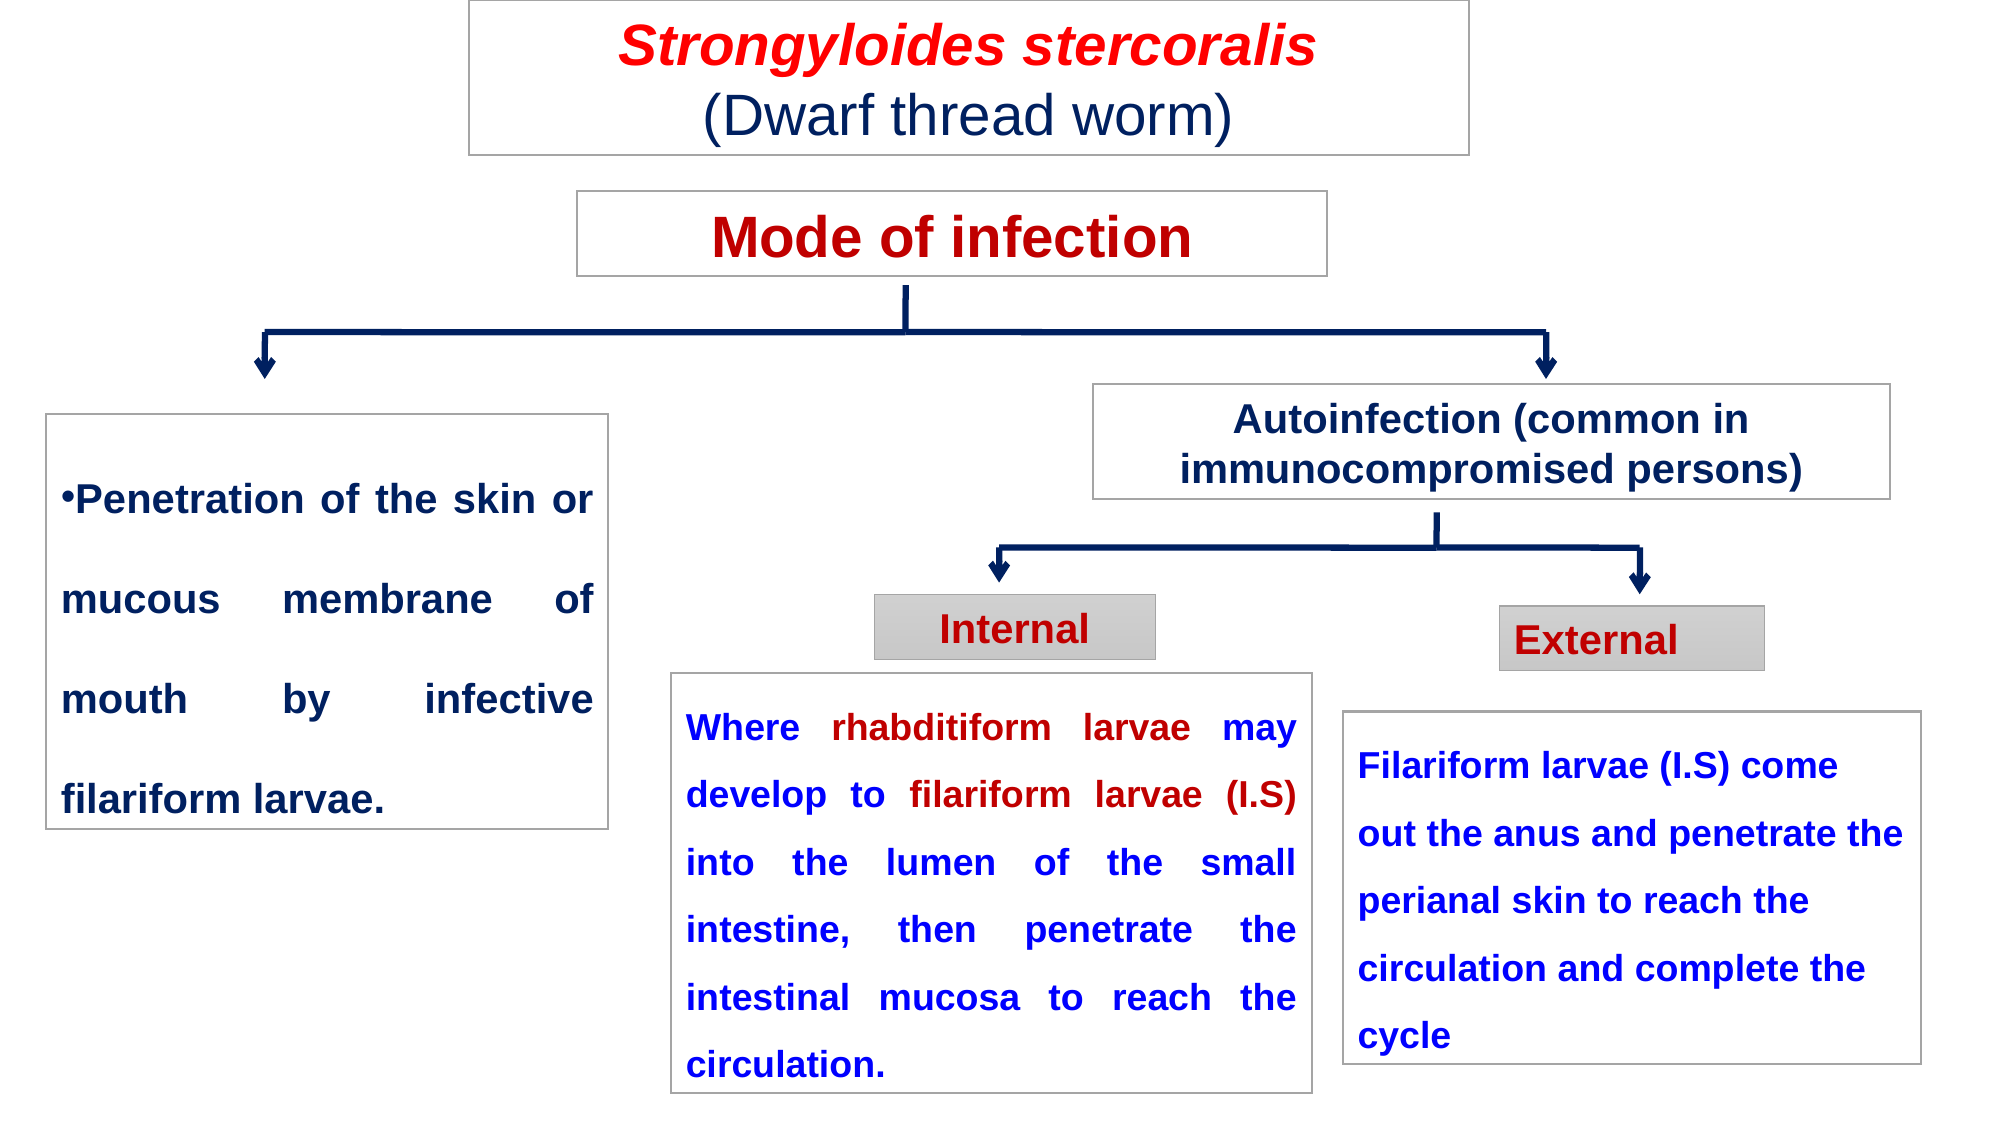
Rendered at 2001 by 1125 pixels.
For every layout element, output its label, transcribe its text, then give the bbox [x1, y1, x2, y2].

text_box Autoinfection (common in immunocompromised persons) [1092, 383, 1891, 500]
text_box External [1499, 605, 1765, 671]
text_box Where rhabditiform larvae may develop to filariform larvae (I.S) into the lumen of the small intestine, then penetrate the intestinal mucosa to reach the circulation. [670, 672, 1313, 1094]
text_box Penetration of the skin or mucous membrane of mouth by infective filariform larvae. [45, 413, 609, 830]
text_box Strongyloides stercoralis (Dwarf thread worm) [468, 0, 1470, 156]
text_box Internal [874, 594, 1156, 660]
text_box Filariform larvae (I.S) come out the anus and penetrate the perianal skin to reach the circulation and complete the cycle [1342, 710, 1922, 1065]
text_box Mode of infection [576, 190, 1328, 277]
